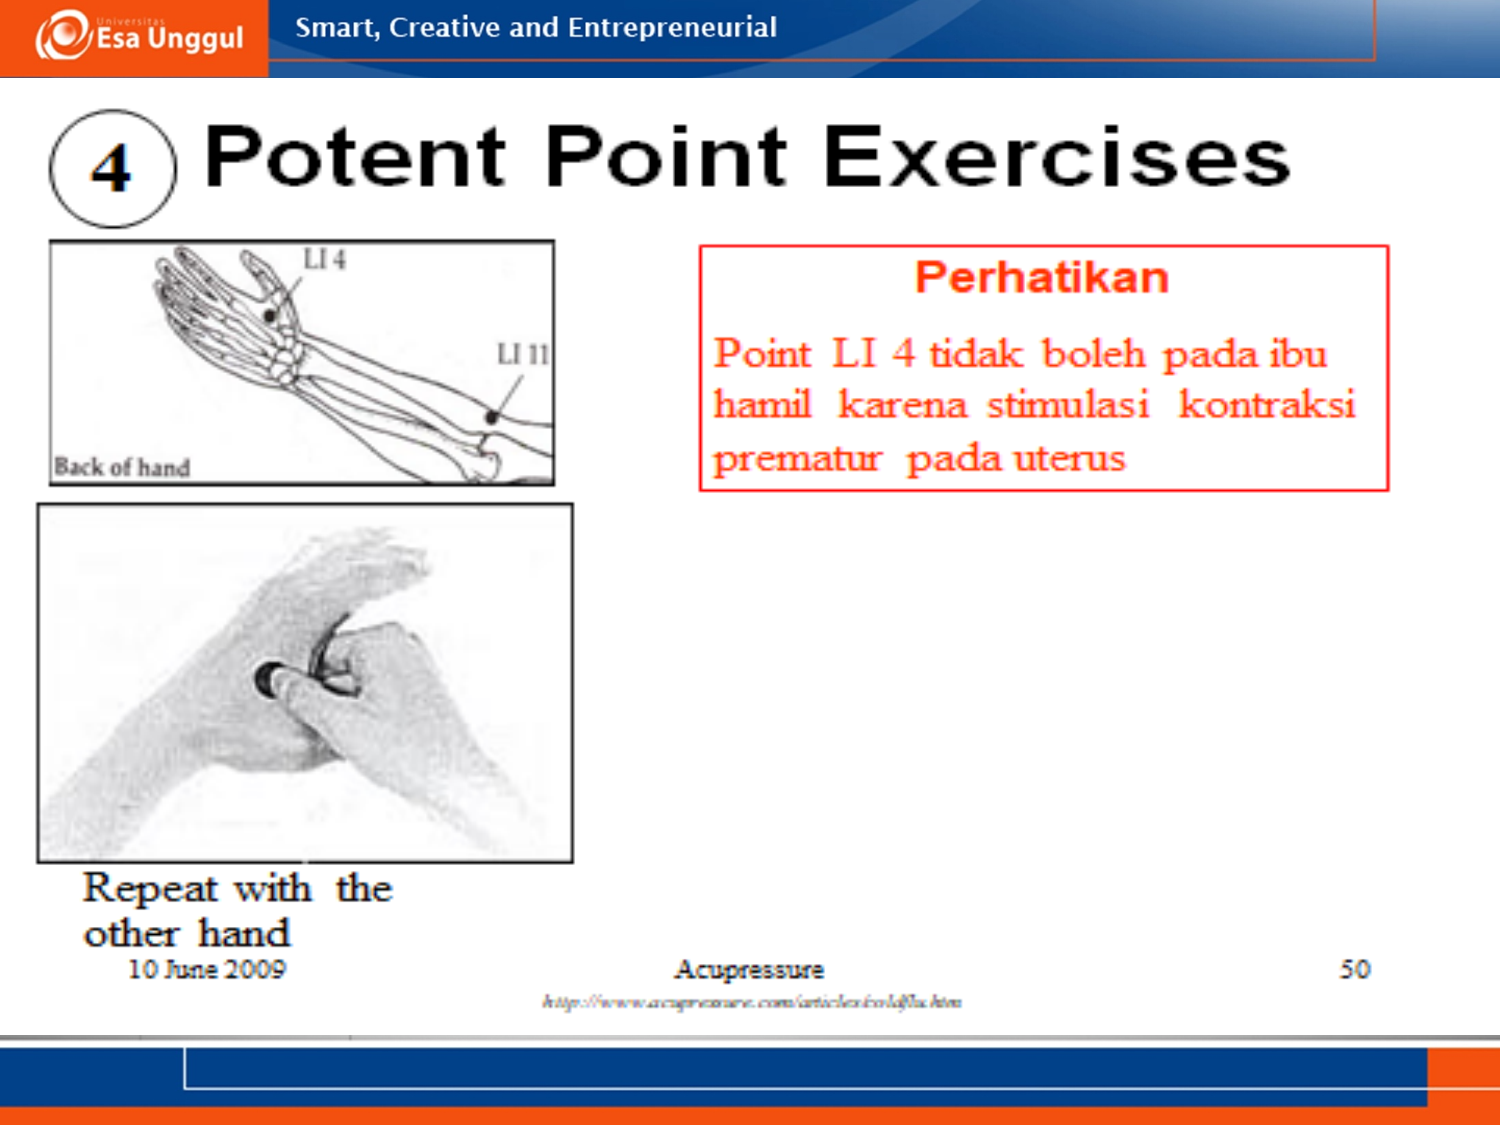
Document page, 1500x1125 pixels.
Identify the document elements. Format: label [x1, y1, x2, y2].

list [0, 77, 1500, 1036]
picture [0, 0, 1500, 77]
picture [0, 1036, 1500, 1125]
